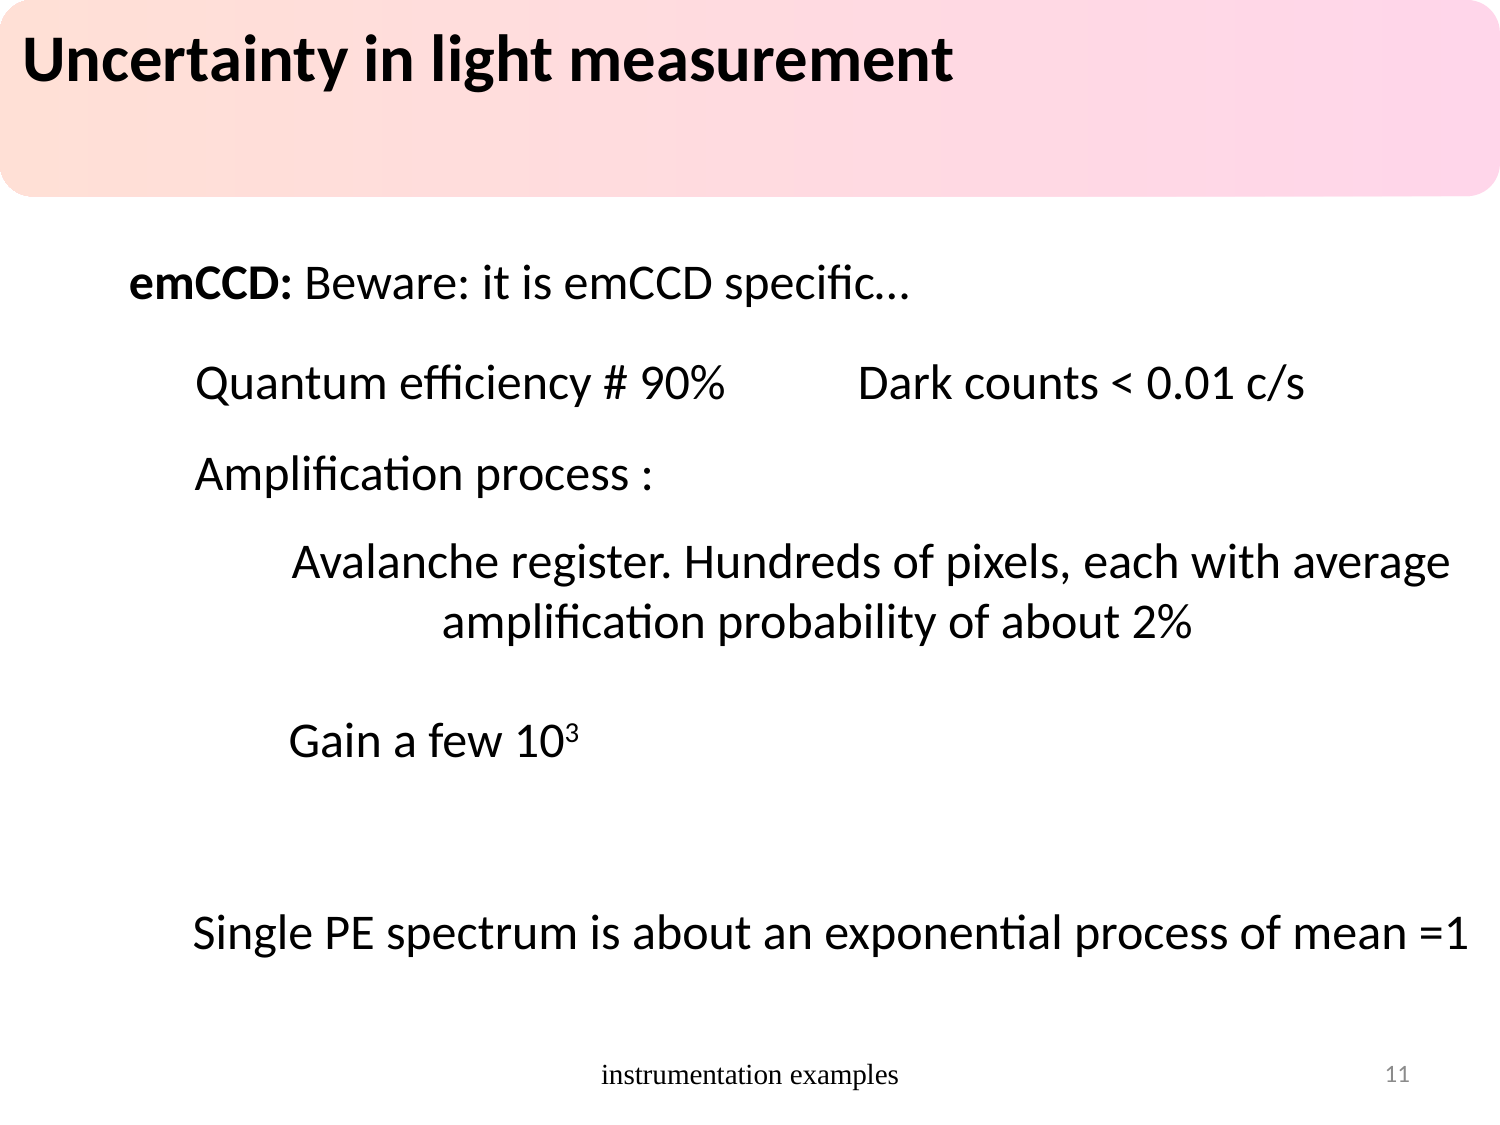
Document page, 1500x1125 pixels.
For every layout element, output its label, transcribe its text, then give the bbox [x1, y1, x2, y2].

text_box Dark counts < 0.01 c/s [843, 341, 1321, 417]
text_box emCCD: Beware: it is emCCD specific… [114, 241, 926, 317]
slide_number 11 [1074, 1042, 1425, 1103]
footer instrumentation examples [512, 1042, 988, 1103]
text_box Amplification process : [179, 433, 670, 509]
text_box Avalanche register. Hundreds of pixels, each with average amplification probability of about 2% [276, 520, 1478, 656]
text_box Quantum efficiency # 90% [180, 341, 741, 417]
text_box [0, 0, 1500, 199]
text_box Gain a few 103 [273, 700, 595, 775]
text_box Single PE spectrum is about an exponential process of mean =1 [177, 891, 1485, 967]
text_box Uncertainty in light measurement [7, 7, 971, 102]
